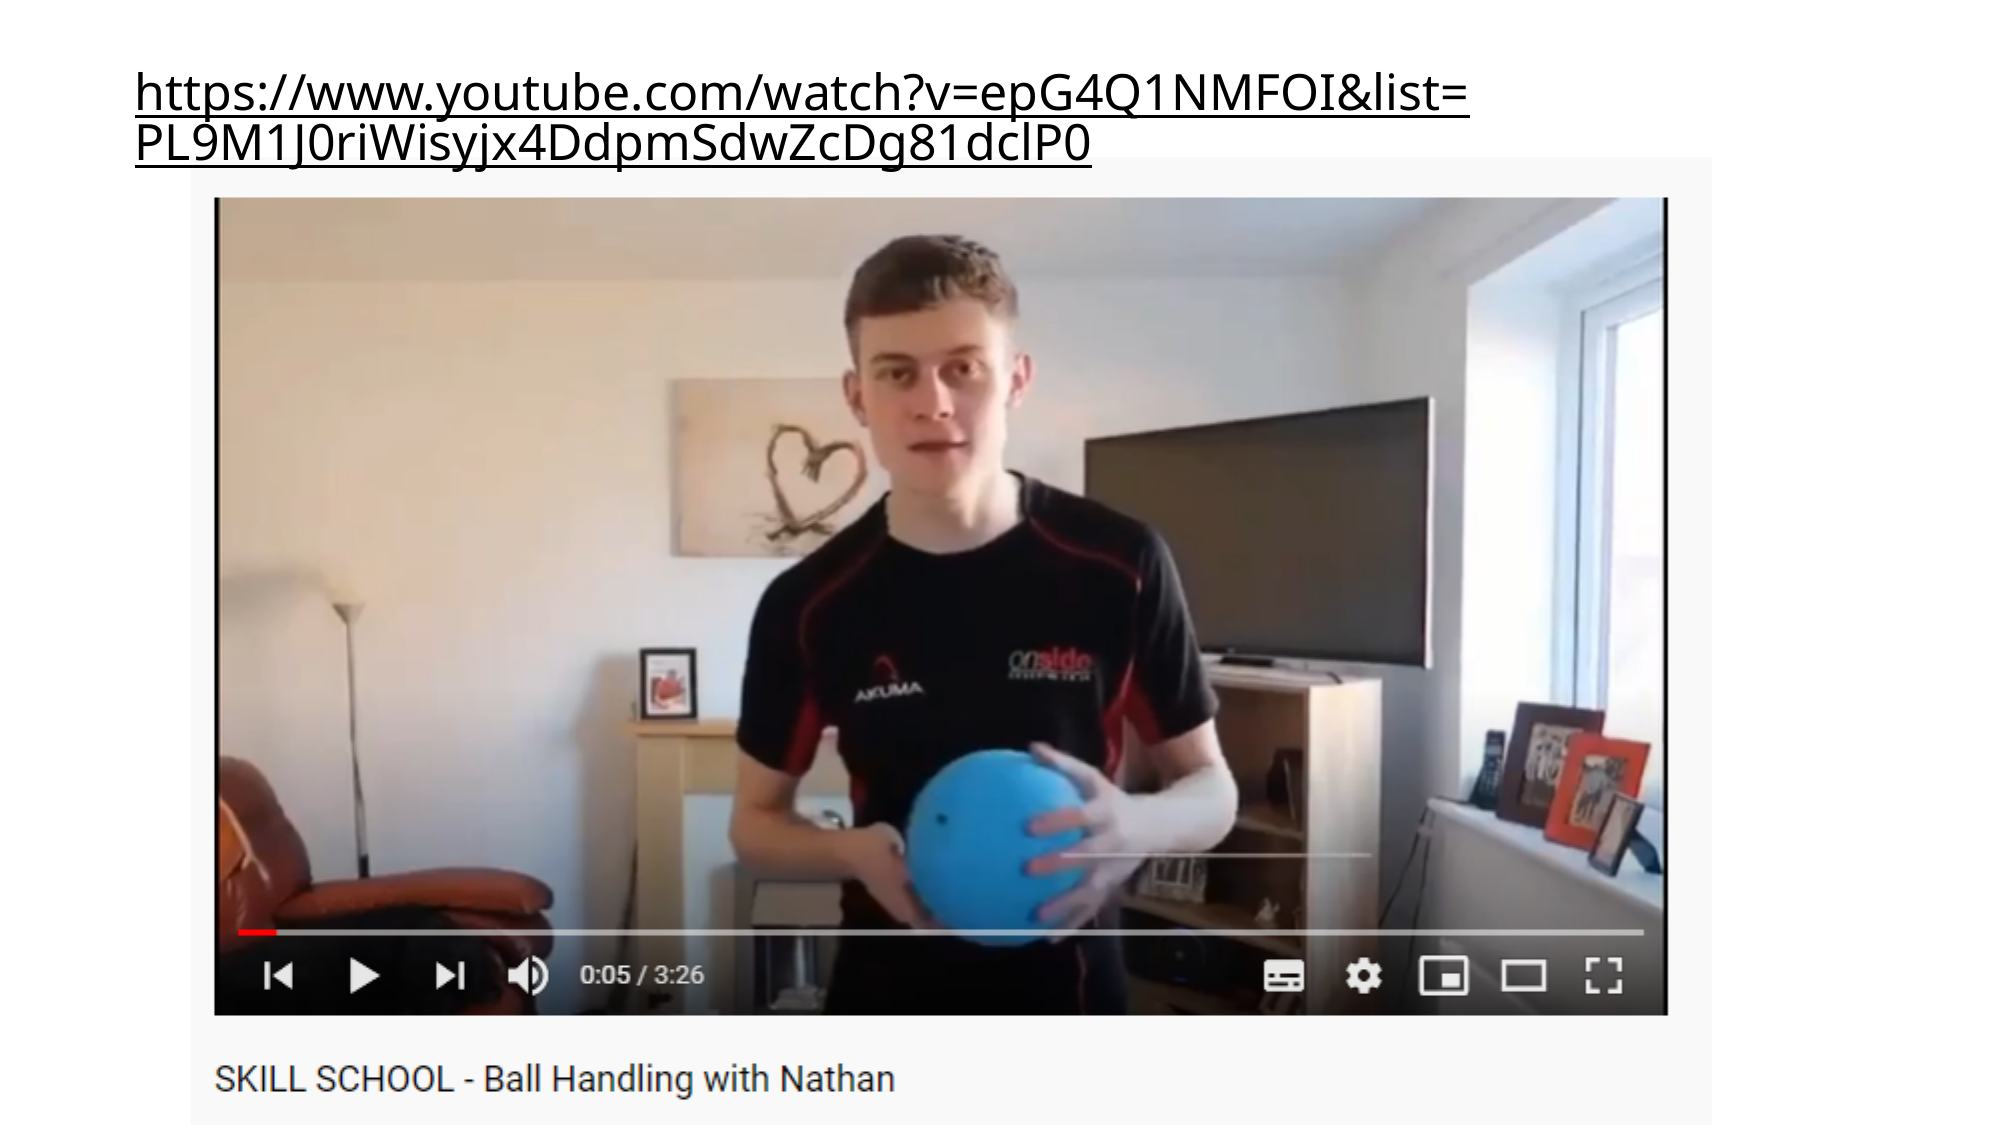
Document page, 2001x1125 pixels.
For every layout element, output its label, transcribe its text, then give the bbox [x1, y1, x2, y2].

text_box https://www.youtube.com/watch?v=epG4Q1NMFOI&list=PL9M1J0riWisyjx4DdpmSdwZcDg81dclP0 [119, 53, 1500, 197]
picture [190, 157, 1713, 1125]
